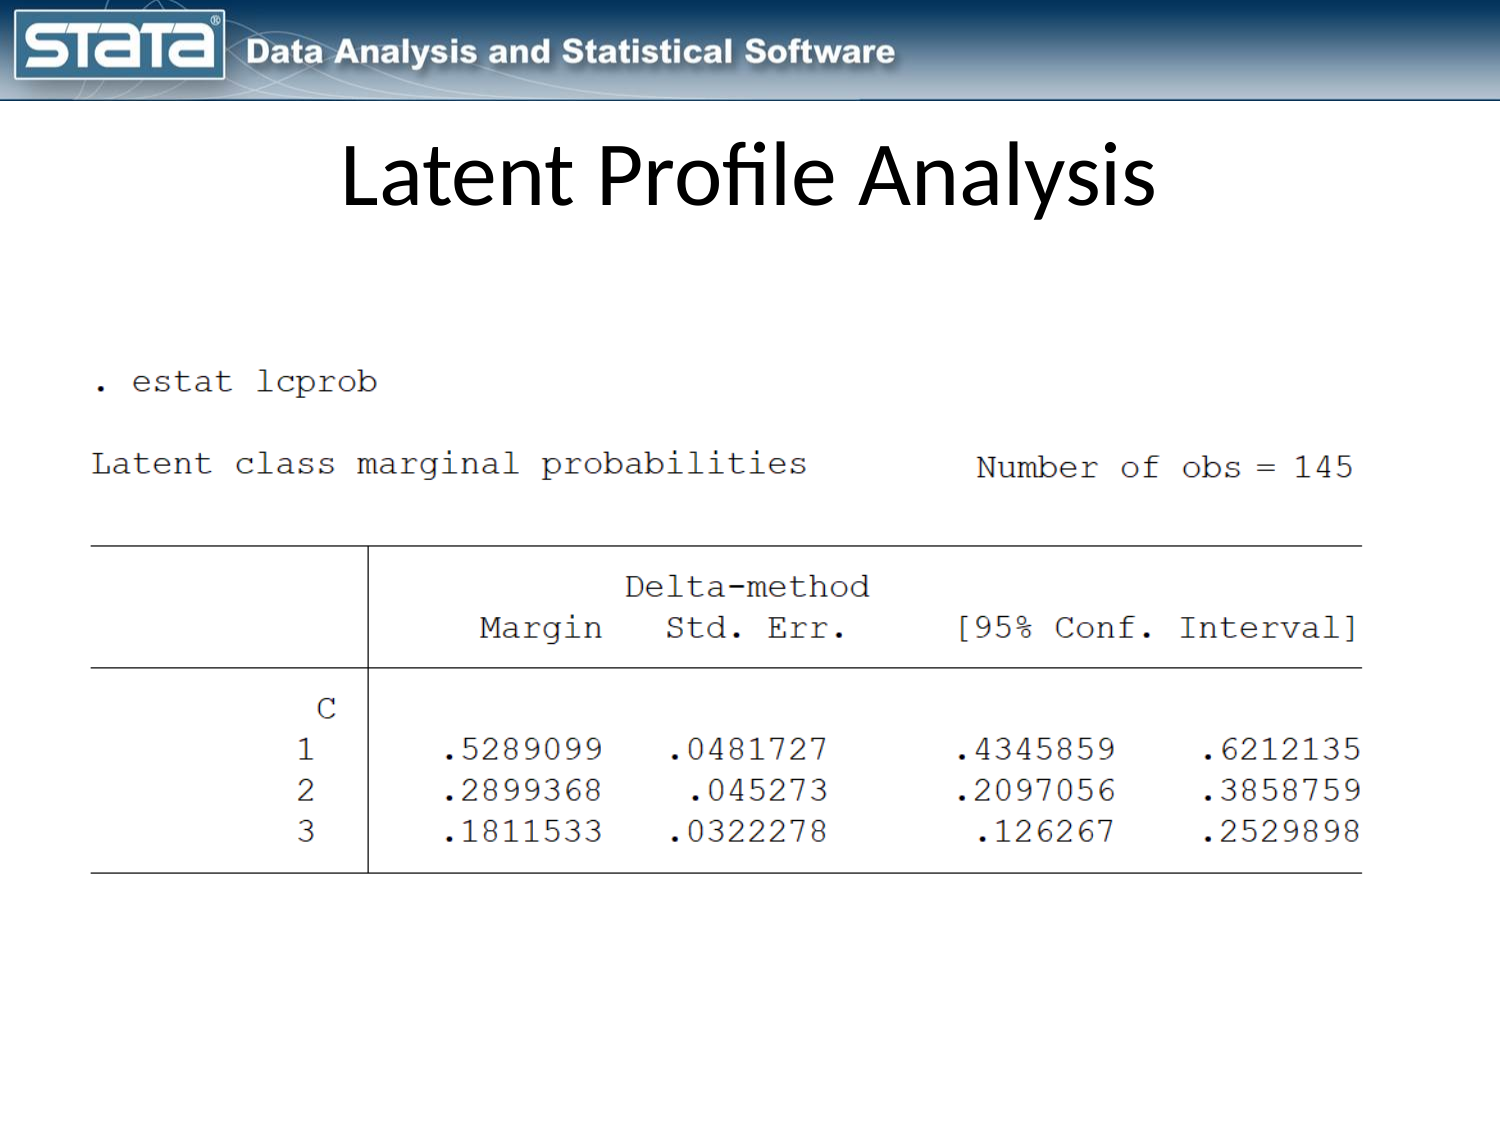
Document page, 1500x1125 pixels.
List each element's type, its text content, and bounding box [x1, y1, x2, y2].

picture [0, 0, 1500, 99]
title Latent Profile Analysis [0, 99, 1500, 238]
picture [87, 362, 1376, 888]
